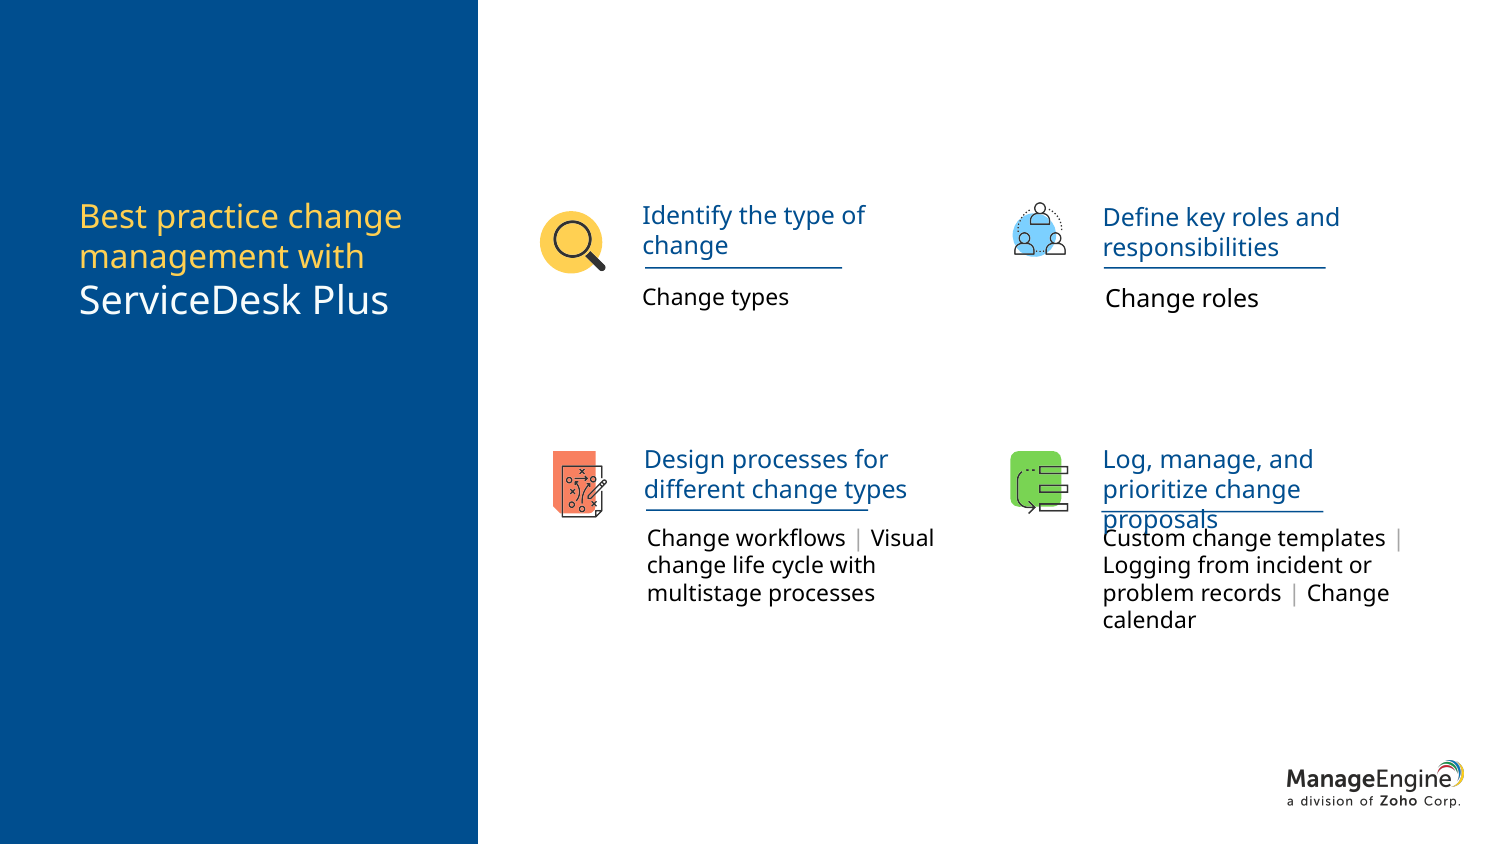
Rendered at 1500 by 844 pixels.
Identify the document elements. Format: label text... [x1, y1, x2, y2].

text_box Change workflows | Visual change life cycle with multistage processes [631, 515, 961, 614]
text_box Change types [626, 275, 956, 319]
text_box [1009, 450, 1063, 504]
text_box Identify the type of change [626, 191, 888, 268]
picture [1287, 760, 1464, 808]
picture [1016, 464, 1069, 517]
text_box Define key roles and responsibilities [1087, 193, 1382, 270]
text_box [0, 0, 479, 844]
text_box Custom change templates | Logging from incident or problem records | Change calendar [1087, 515, 1426, 641]
text_box Best practice change management with ServiceDesk Plus [63, 187, 426, 331]
picture [555, 465, 608, 518]
picture [553, 219, 606, 272]
text_box Change roles [1089, 275, 1363, 321]
text_box [552, 450, 597, 467]
picture [1013, 202, 1066, 255]
text_box Log, manage, and prioritize change proposals [1087, 435, 1422, 542]
text_box [539, 210, 592, 265]
text_box Design processes for different change types [628, 436, 973, 512]
